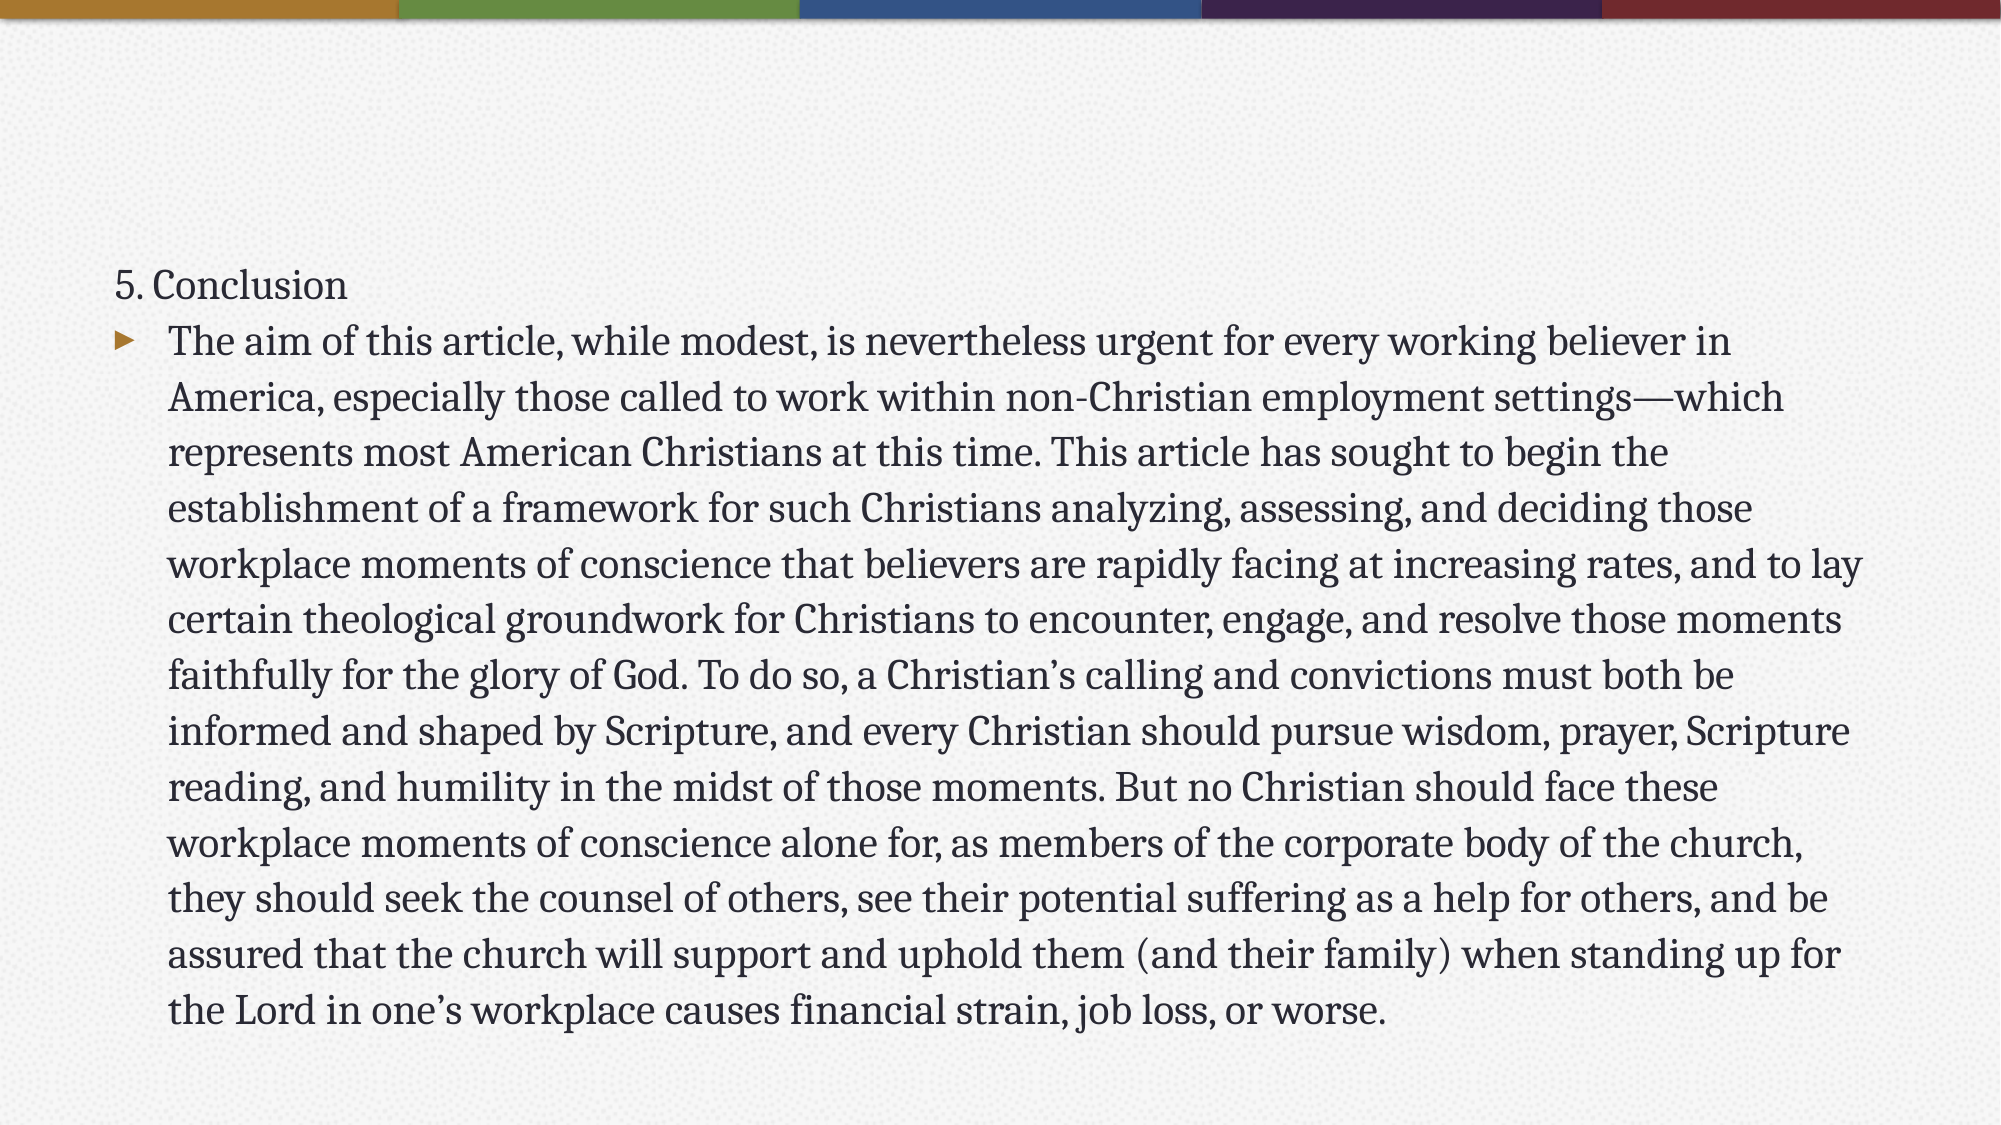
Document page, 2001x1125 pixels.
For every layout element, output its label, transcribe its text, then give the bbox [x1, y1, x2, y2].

picture [0, 19, 2001, 1125]
list 5. Conclusion The aim of this article, while modest, is nevertheless urgent for every working believer in America, especially those called to work within non-Christian employment settings—which represents most American Christians at this time. This article has sought to begin the establishment of a framework for such Christians analyzing, assessing, and deciding those workplace moments of conscience that believers are rapidly facing at increasing rates, and to lay certain theological groundwork for Christians to encounter, engage, and resolve those moments faithfully for the glory of God. To do so, a Christian’s calling and convictions must both be informed and shaped by Scripture, and every Christian should pursue wisdom, prayer, Scripture reading, and humility in the midst of those moments. But no Christian should face these workplace moments of conscience alone for, as members of the corporate body of the church, they should seek the counsel of others, see their potential suffering as a help for others, and be assured that the church will support and uphold them (and their family) when standing up for the Lord in one’s workplace causes financial strain, job loss, or worse. [99, 244, 1900, 1045]
